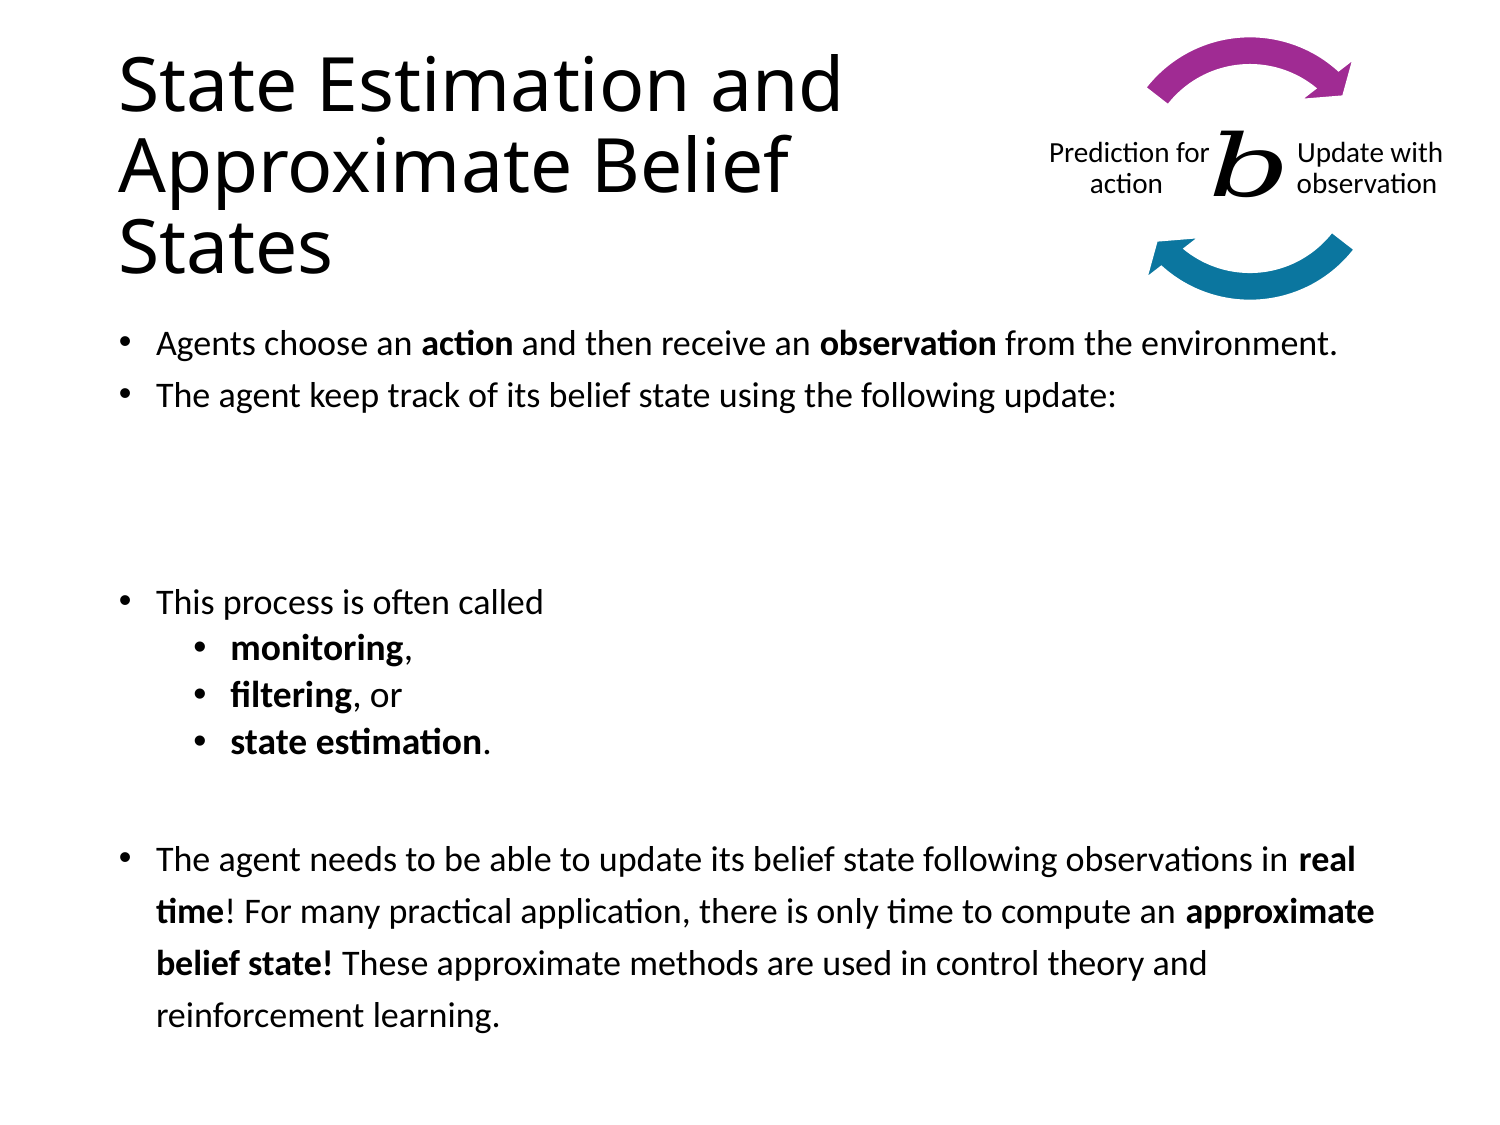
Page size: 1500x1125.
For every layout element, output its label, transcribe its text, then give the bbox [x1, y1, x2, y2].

title State Estimation and Approximate Belief States [103, 59, 975, 278]
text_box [1024, 17, 1475, 320]
